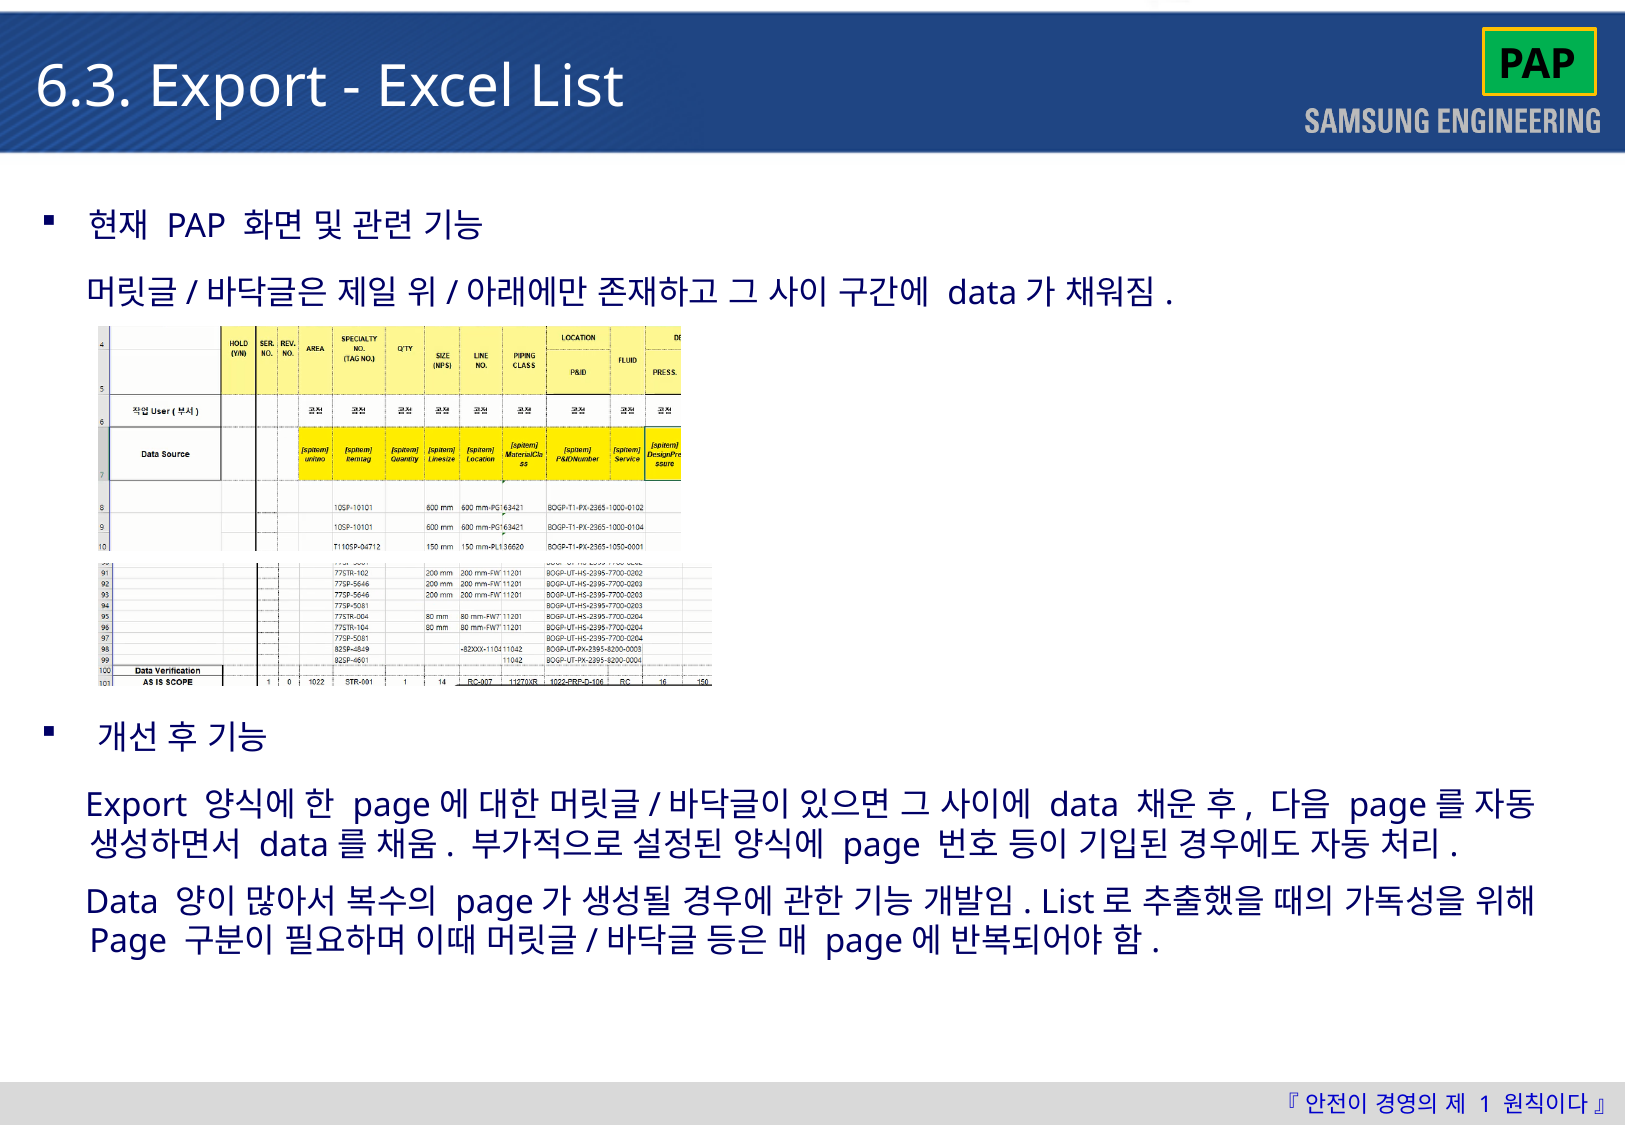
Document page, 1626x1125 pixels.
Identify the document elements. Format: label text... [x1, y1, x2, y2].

picture [0, 0, 1625, 1082]
text_box Export 양식에 한 page에 대한 머릿글/바닥글이 있으면 그 사이에 data 채운 후, 다음 page를 자동 생성하면서 data를 채움. 부가적으로 설정된 양식에 page 번호 등이 기입된 경우에도 자동 처리. Data 양이 많아서 복수의 page가 생성될 경우에 관한 기능 개발임. List로 추출했을 때의 가독성을 위해 Page 구분이 필요하며 이때 머릿글/바닥글 등은 매 page에 반복되어야 함. [41, 776, 1604, 966]
text_box 현재 PAP 화면 및 관련 기능 [41, 198, 1129, 251]
text_box 머릿글/바닥글은 제일 위/아래에만 존재하고 그 사이 구간에 data가 채워짐. [41, 264, 1604, 318]
text_box PAP [1483, 28, 1596, 95]
text_box 개선 후 기능 [41, 709, 1129, 763]
text_box 6.3. Export - Excel List [17, 39, 1619, 127]
